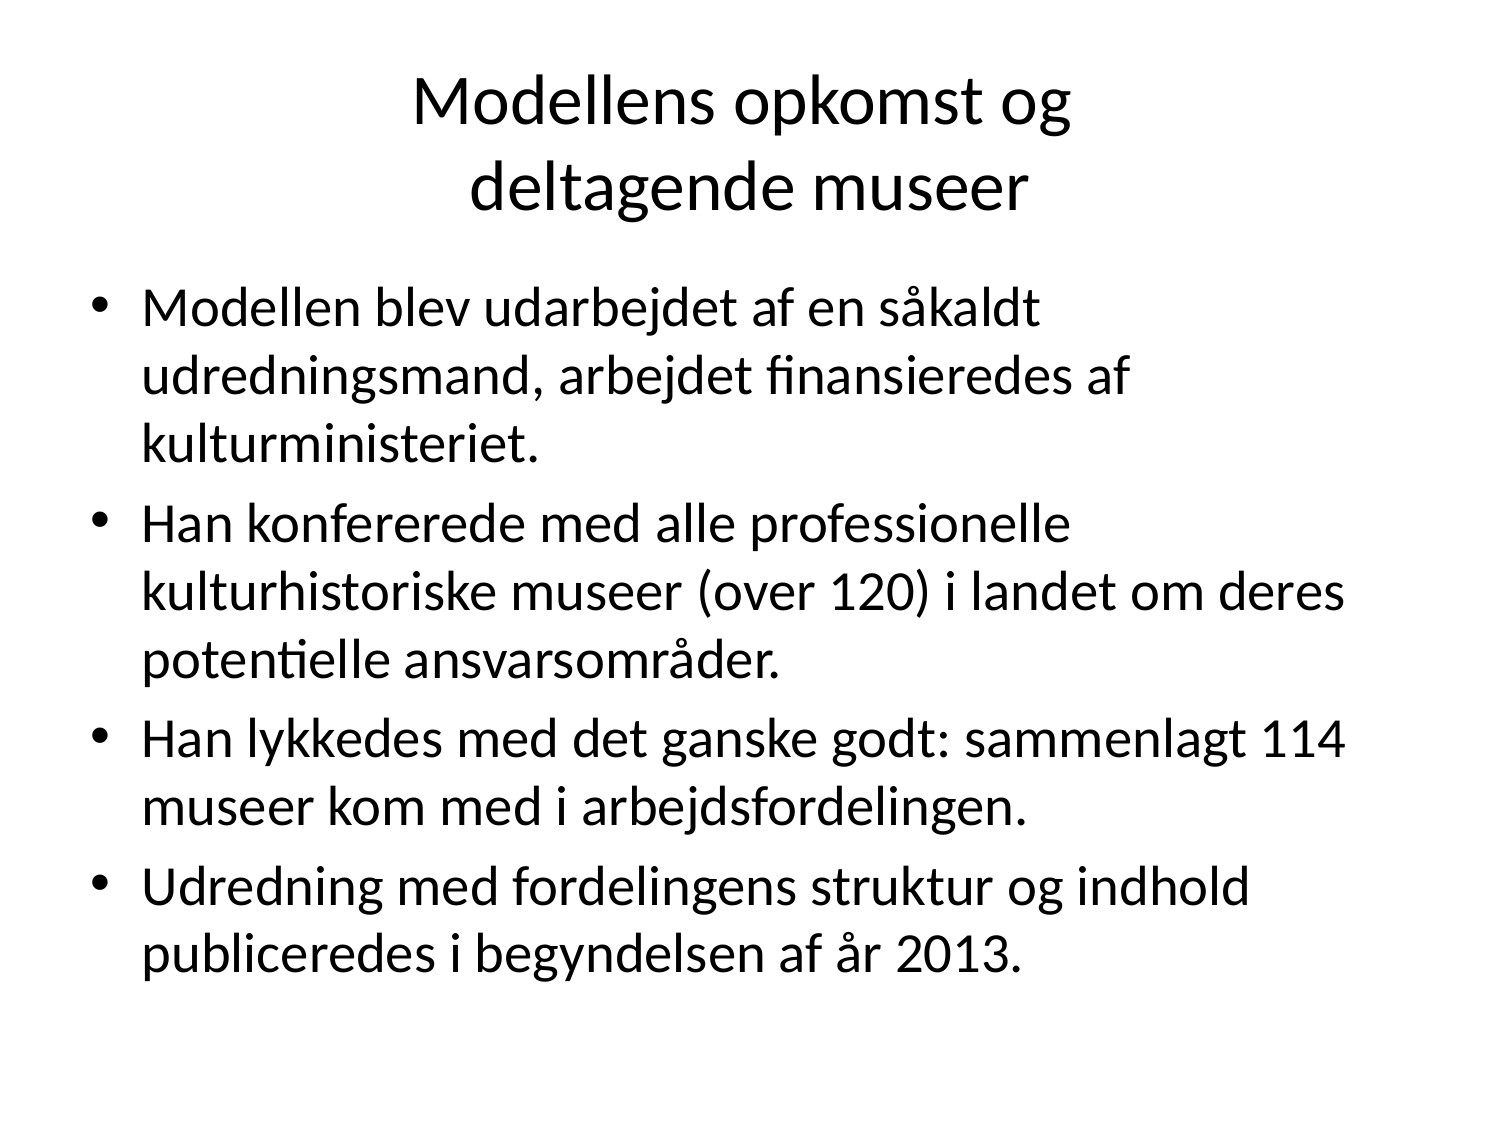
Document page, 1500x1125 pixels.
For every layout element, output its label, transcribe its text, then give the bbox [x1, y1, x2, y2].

list Modellen blev udarbejdet af en såkaldt udredningsmand, arbejdet finansieredes af kulturministeriet. Han konfererede med alle professionelle kulturhistoriske museer (over 120) i landet om deres potentielle ansvarsområder. Han lykkedes med det ganske godt: sammenlagt 114 museer kom med i arbejdsfordelingen. Udredning med fordelingens struktur og indhold publiceredes i begyndelsen af år 2013. [75, 262, 1425, 1005]
title Modellens opkomst og deltagende museer [75, 45, 1425, 233]
